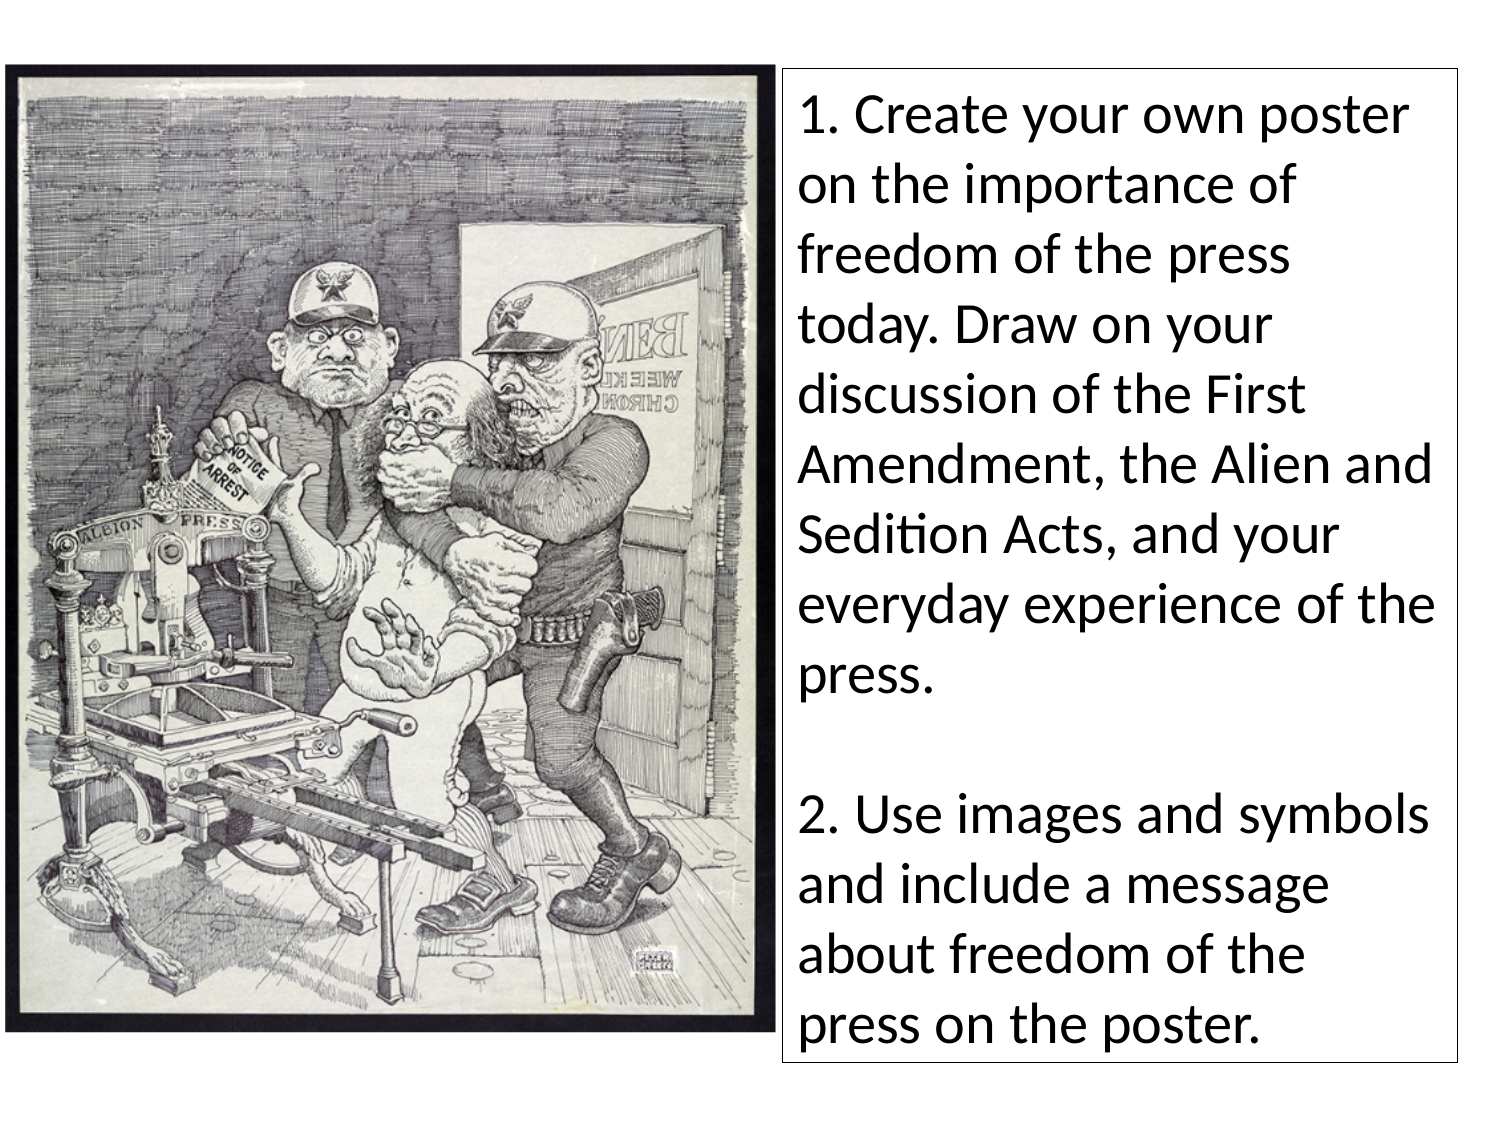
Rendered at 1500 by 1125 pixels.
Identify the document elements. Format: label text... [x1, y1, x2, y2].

text_box 1. Create your own poster on the importance of freedom of the press today. Draw on your discussion of the First Amendment, the Alien and Sedition Acts, and your everyday experience of the press. 2. Use images and symbols and include a message about freedom of the press on the poster. [782, 68, 1458, 1063]
picture [0, 58, 781, 1039]
